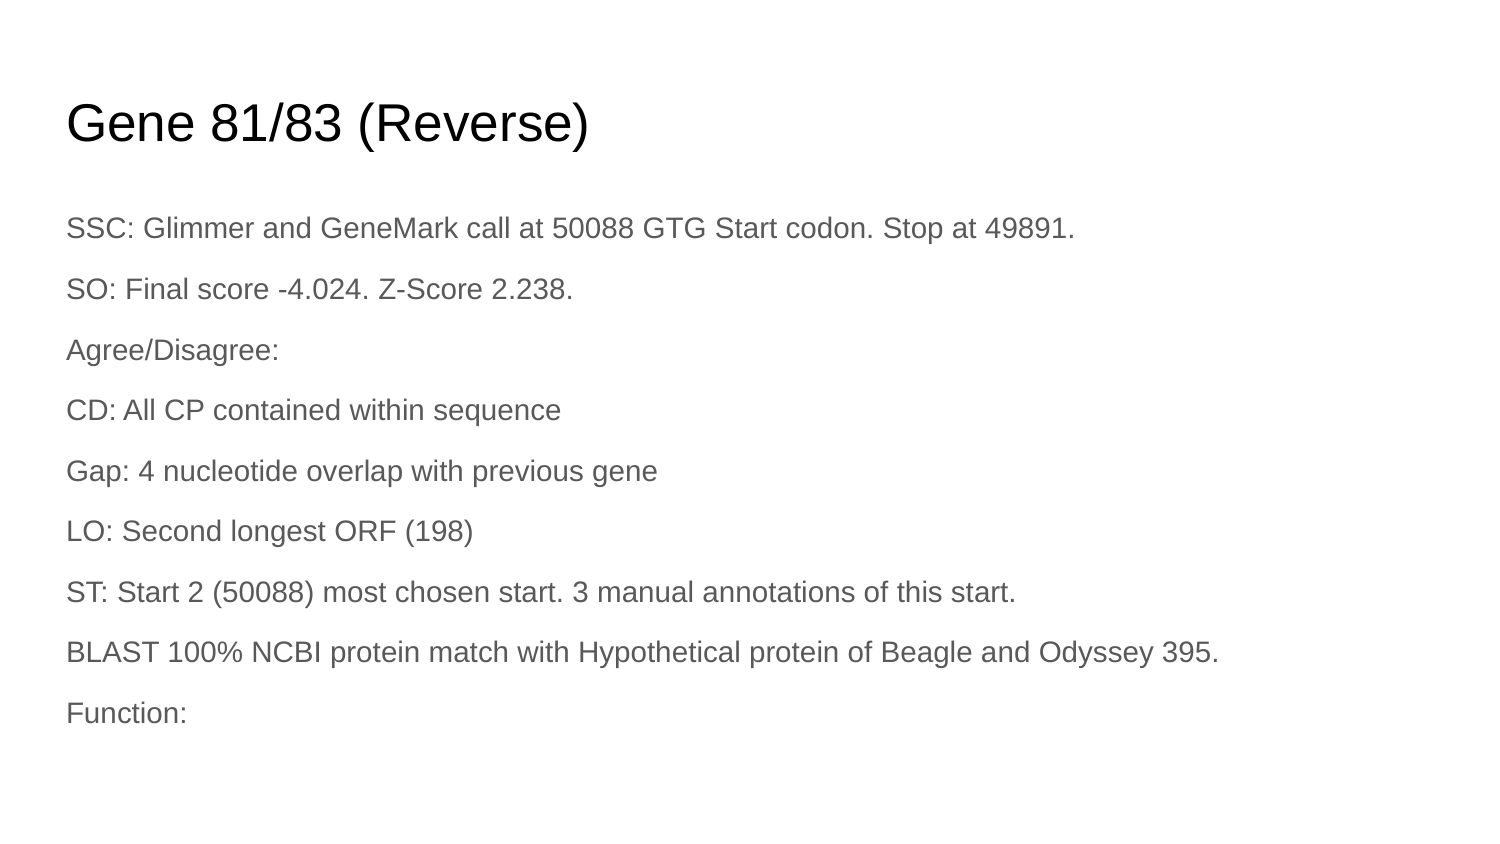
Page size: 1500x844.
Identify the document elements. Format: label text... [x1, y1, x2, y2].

list SSC: Glimmer and GeneMark call at 50088 GTG Start codon. Stop at 49891. SO: Final score -4.024. Z-Score 2.238. Agree/Disagree: CD: All CP contained within sequence Gap: 4 nucleotide overlap with previous gene LO: Second longest ORF (198) ST: Start 2 (50088) most chosen start. 3 manual annotations of this start. BLAST 100% NCBI protein match with Hypothetical protein of Beagle and Odyssey 395. Function: [51, 189, 1449, 750]
title Gene 81/83 (Reverse) [51, 72, 1449, 167]
